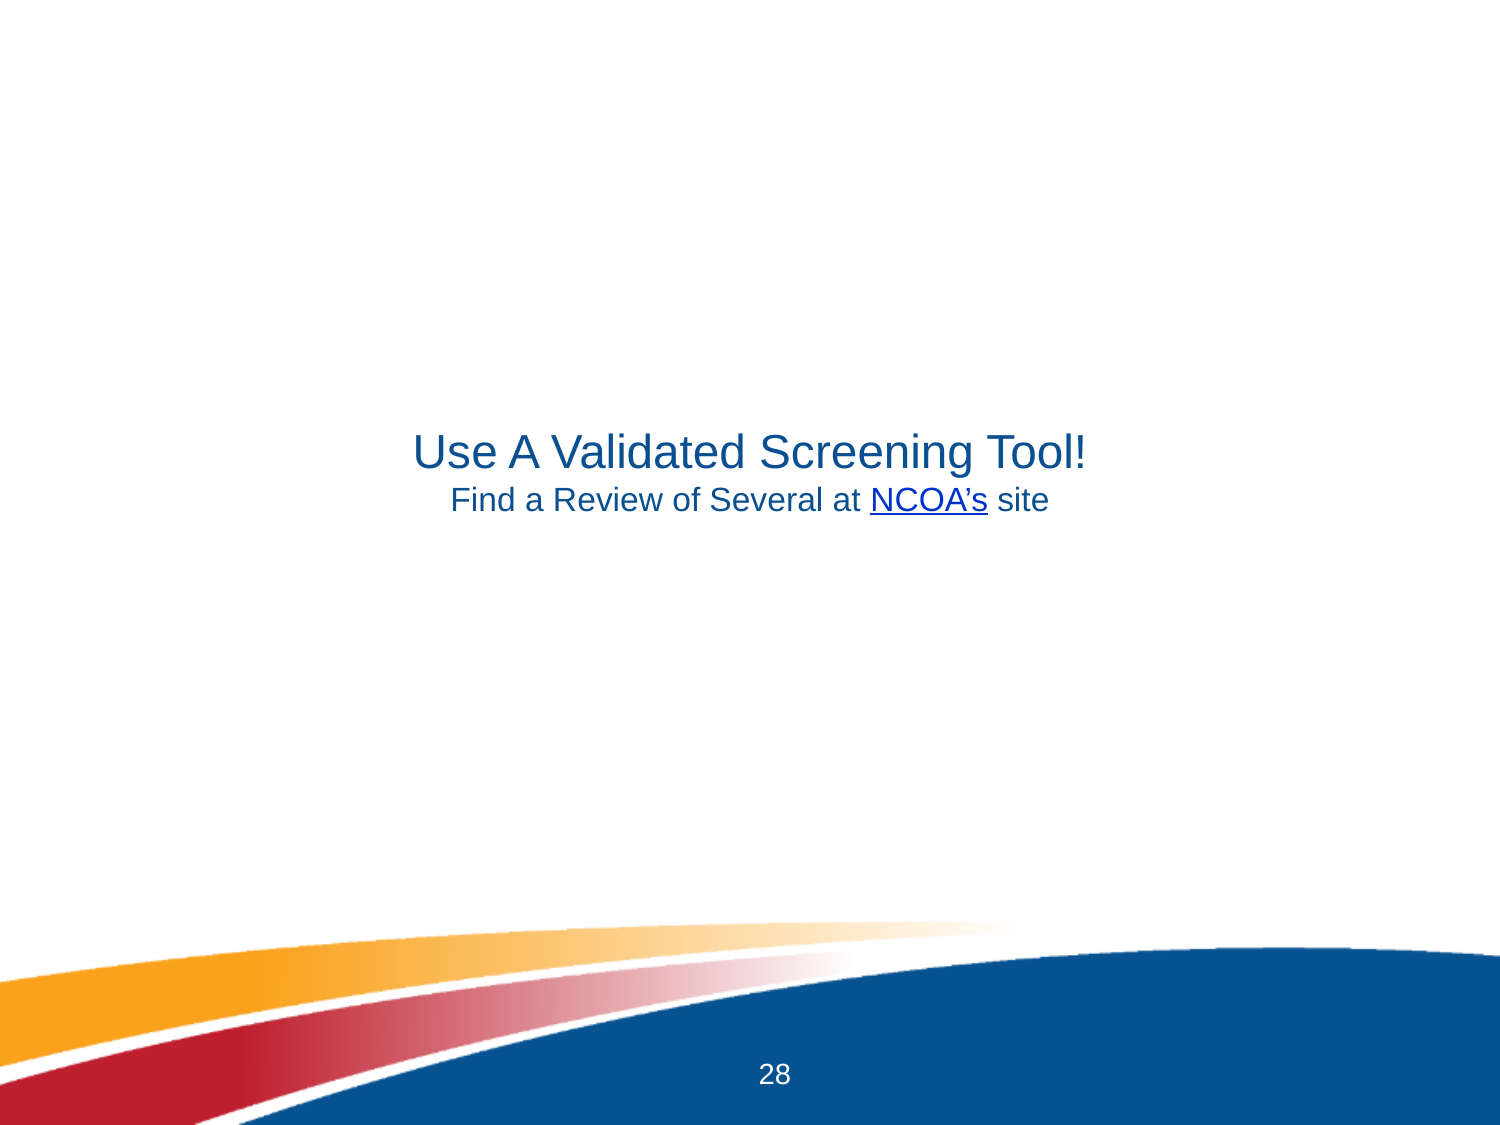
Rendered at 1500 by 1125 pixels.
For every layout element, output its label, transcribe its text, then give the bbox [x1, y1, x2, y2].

picture [0, 874, 1500, 1125]
title Use A Validated Screening Tool! Find a Review of Several at NCOA’s site [112, 412, 1388, 526]
